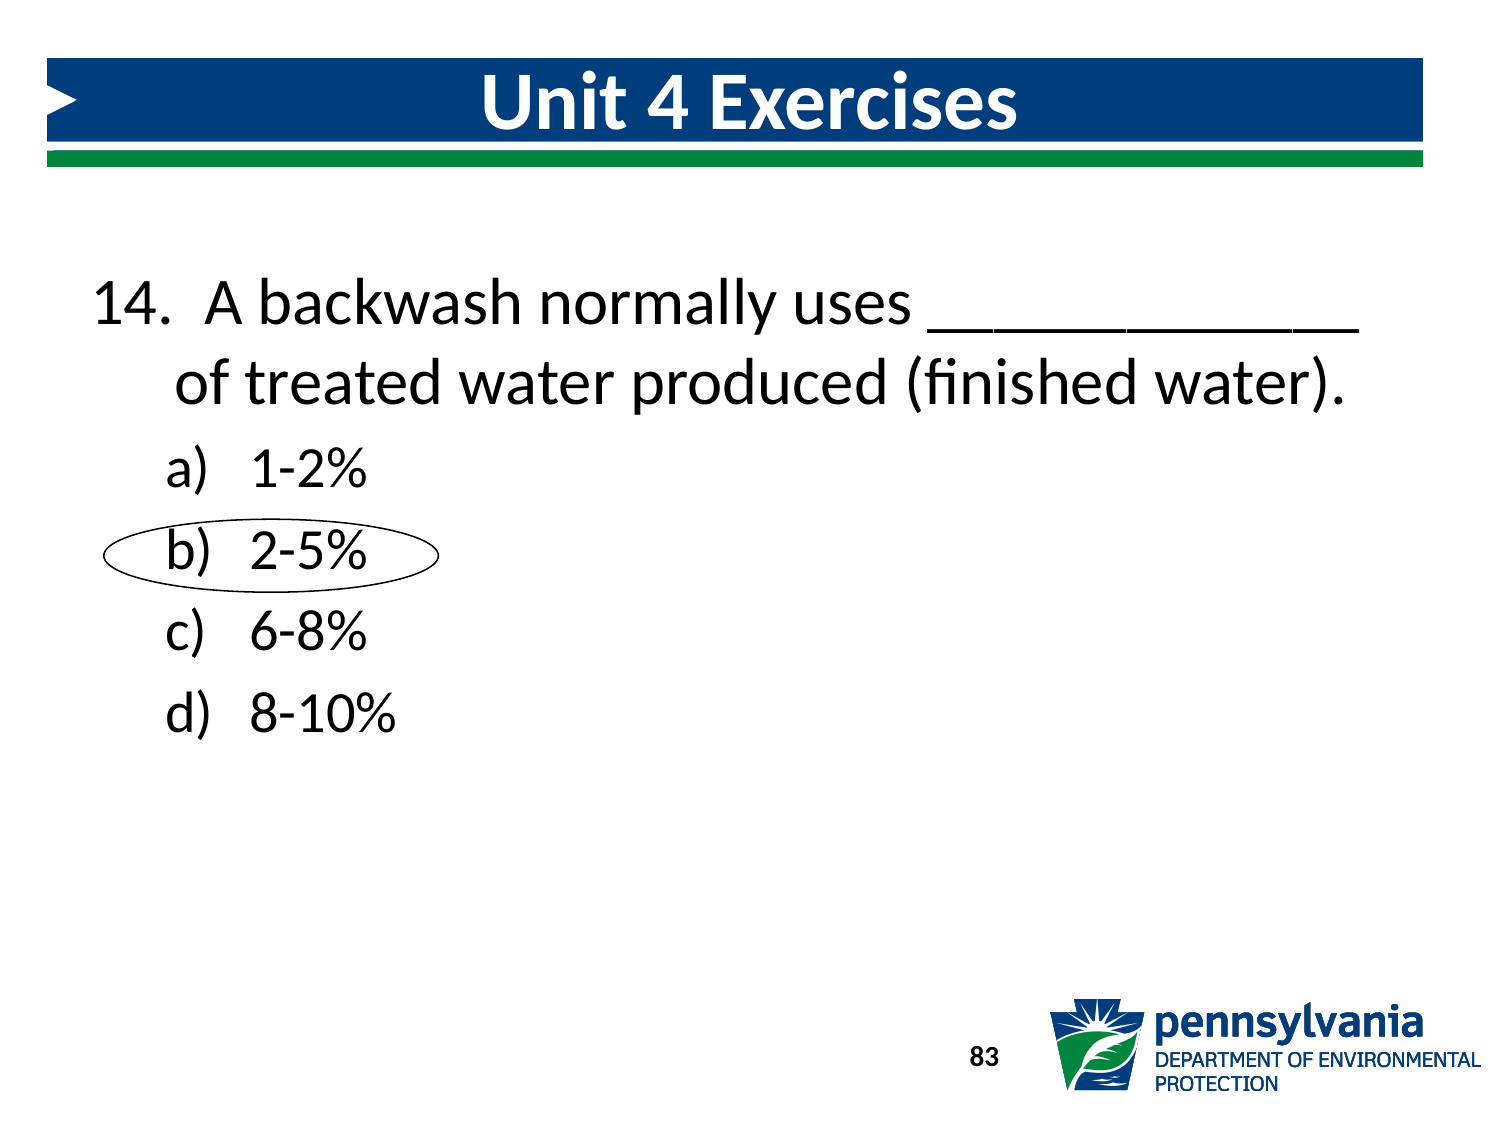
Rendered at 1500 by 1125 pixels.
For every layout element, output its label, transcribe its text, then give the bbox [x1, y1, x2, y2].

title Unit 4 Exercises [75, 38, 1425, 182]
slide_number 83 [809, 1024, 1160, 1085]
picture [47, 58, 75, 167]
list A backwash normally uses _____________ of treated water produced (finished water). 1-2% 2-5% 6-8% 8-10% [75, 249, 1425, 1005]
text_box [103, 519, 439, 593]
picture [1050, 999, 1481, 1091]
